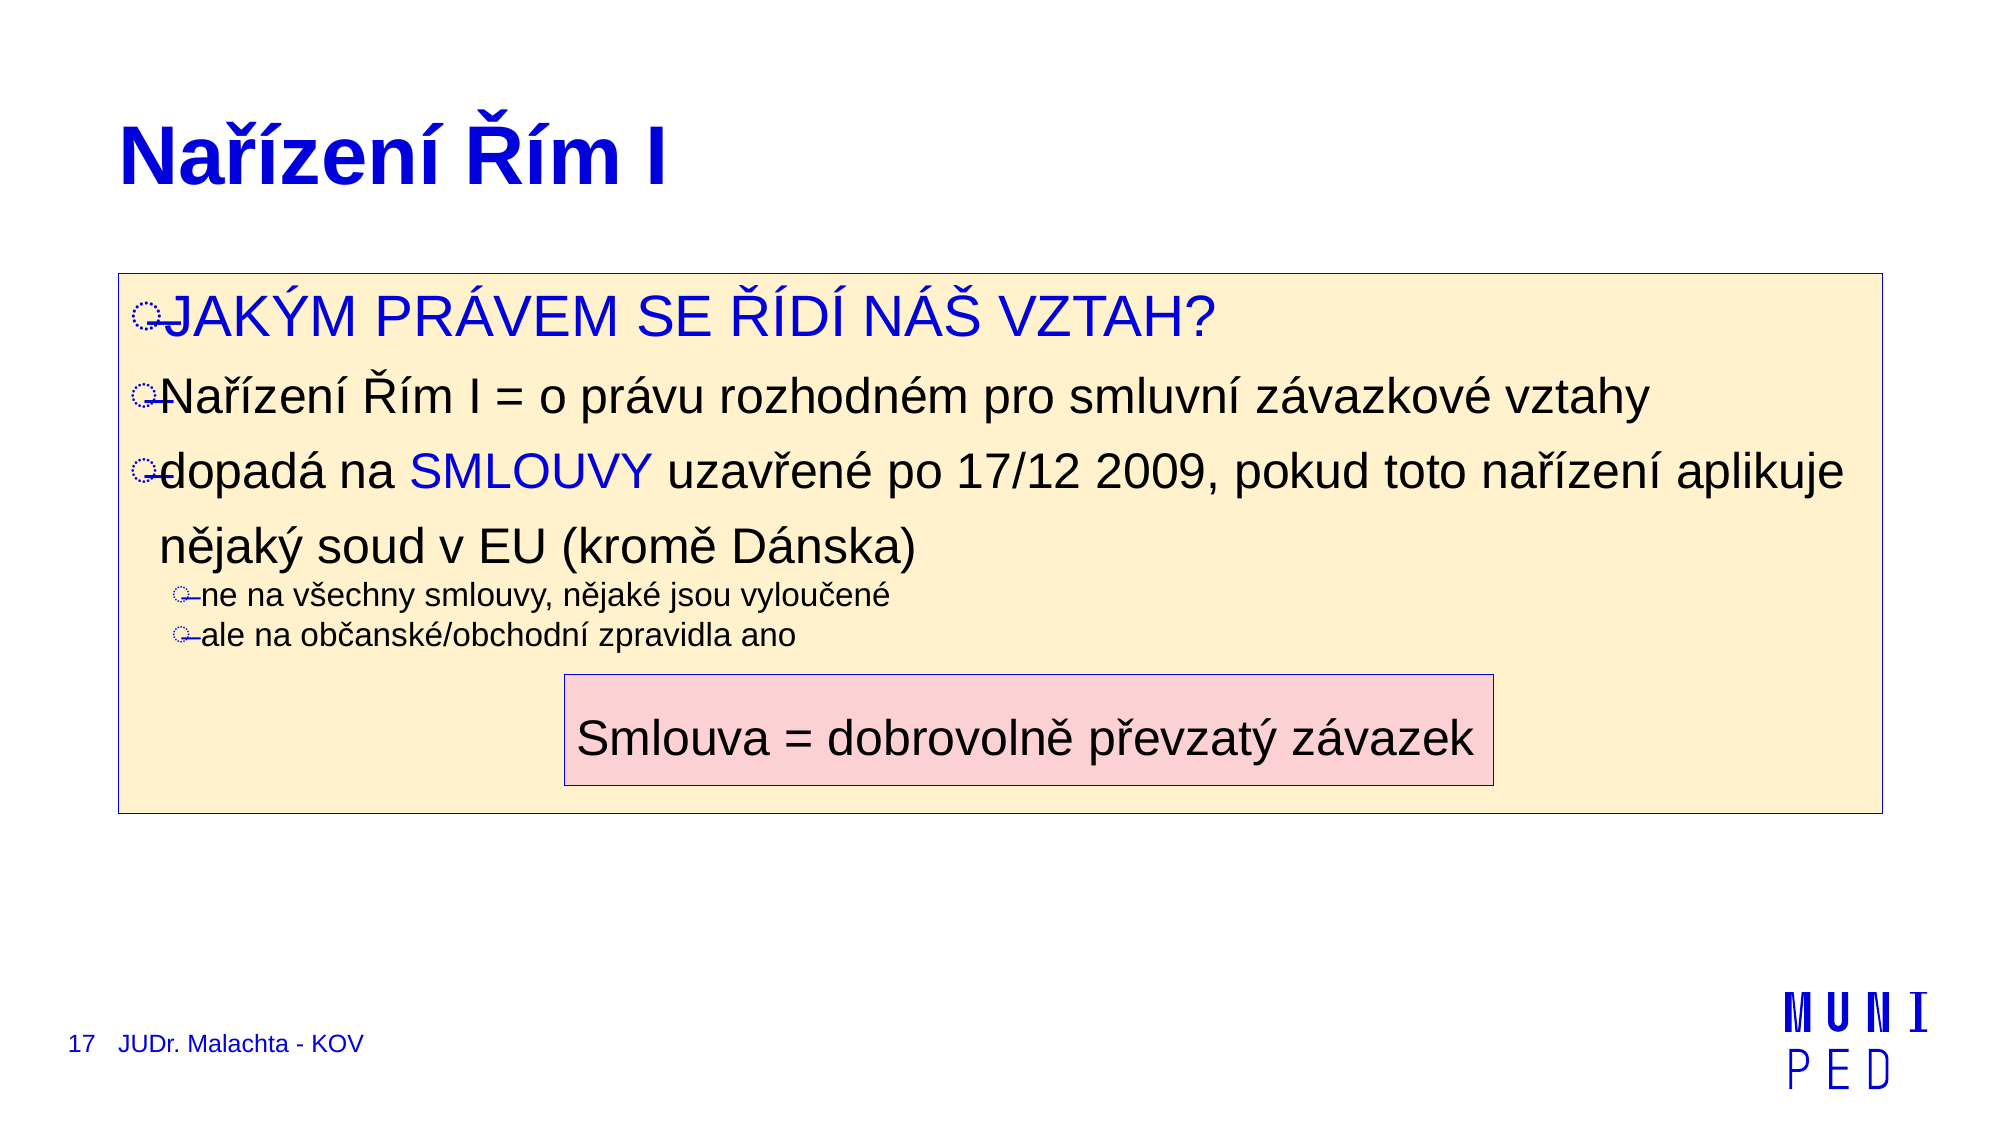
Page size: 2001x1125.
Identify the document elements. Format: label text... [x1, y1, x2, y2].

slide_number 17 [67, 1021, 110, 1063]
list JAKÝM PRÁVEM SE ŘÍDÍ NÁŠ VZTAH? Nařízení Řím I = o právu rozhodném pro smluvní závazkové vztahy dopadá na SMLOUVY uzavřené po 17/12 2009, pokud toto nařízení aplikuje nějaký soud v EU (kromě Dánska) ne na všechny smlouvy, nějaké jsou vyloučené ale na občanské/obchodní zpravidla ano [118, 273, 1883, 814]
title Nařízení Řím I [118, 118, 1883, 193]
footer JUDr. Malachta - KOV [118, 1021, 1418, 1063]
text_box Smlouva = dobrovolně převzatý závazek [564, 674, 1494, 786]
